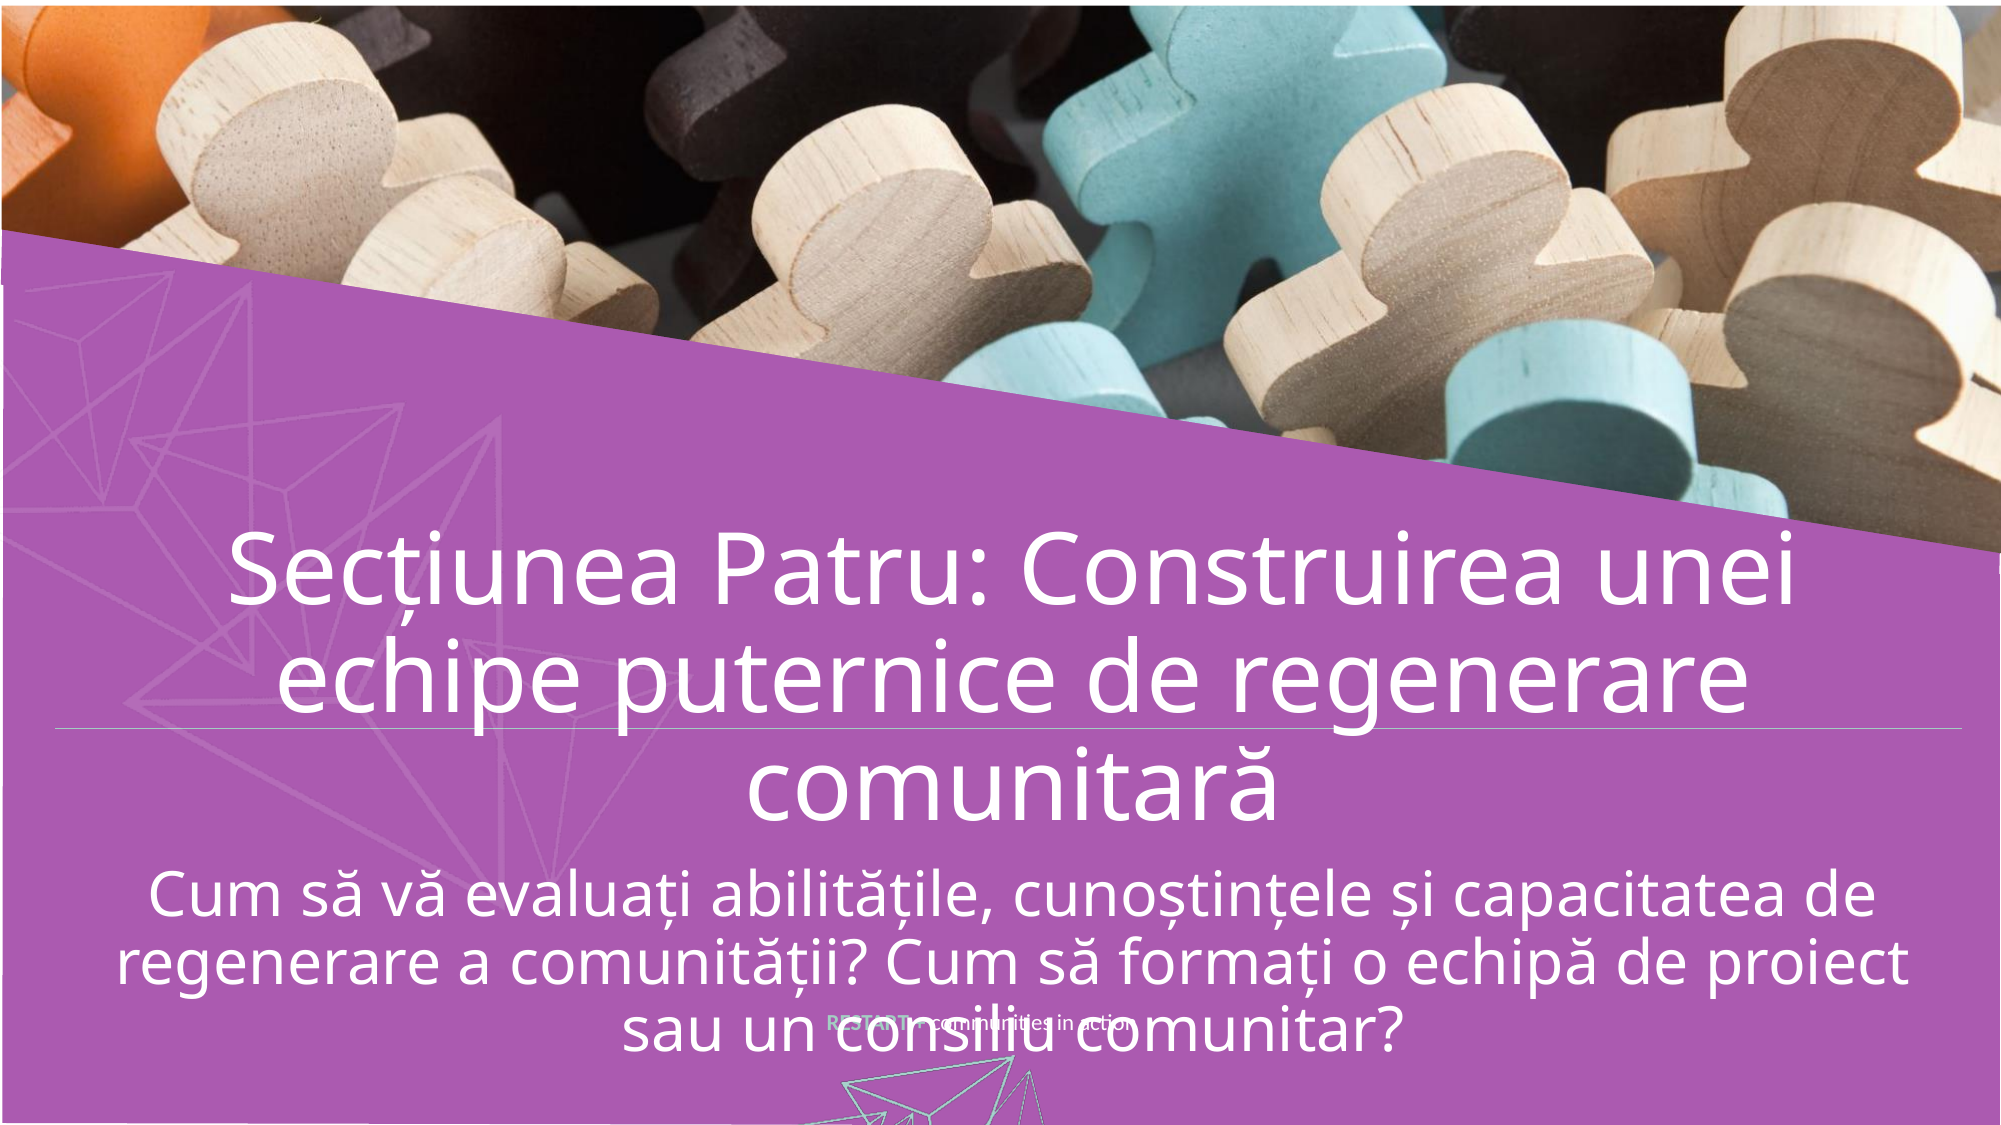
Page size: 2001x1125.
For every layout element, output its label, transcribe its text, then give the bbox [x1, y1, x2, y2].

picture [0, 0, 2001, 554]
picture [759, 1056, 1073, 1125]
list Secțiunea Patru: Construirea unei echipe puternice de regenerare comunitară Cum să vă evaluați abilitățile, cunoștințele și capacitatea de regenerare a comunității? Cum să formați o echipă de proiect sau un consiliu comunitar? [66, 554, 1961, 615]
